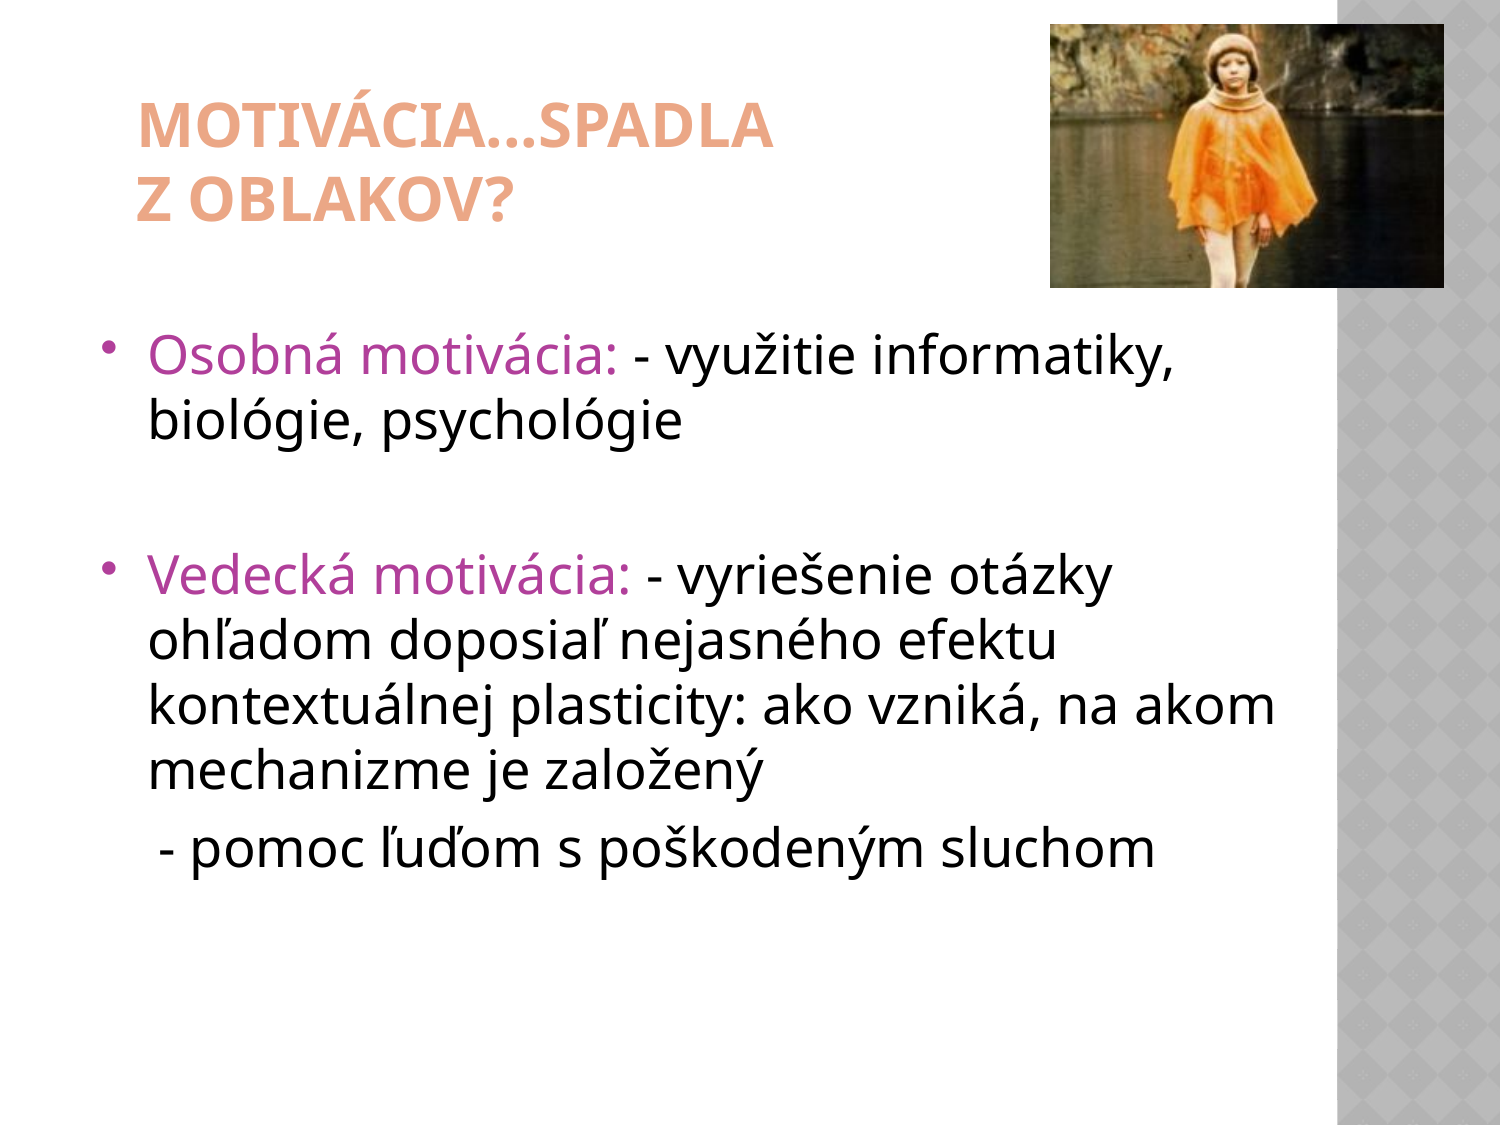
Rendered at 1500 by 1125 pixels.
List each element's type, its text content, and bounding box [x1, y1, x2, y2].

title Motivácia...spadla z oblakov? [112, 83, 1043, 234]
list Osobná motivácia: - využitie informatiky, biológie, psychológie Vedecká motivácia: - vyriešenie otázky ohľadom doposiaľ nejasného efektu kontextuálnej plasticity: ako vzniká, na akom mechanizme je založený - pomoc ľuďom s poškodeným sluchom [87, 312, 1363, 1031]
picture [1049, 24, 1445, 288]
